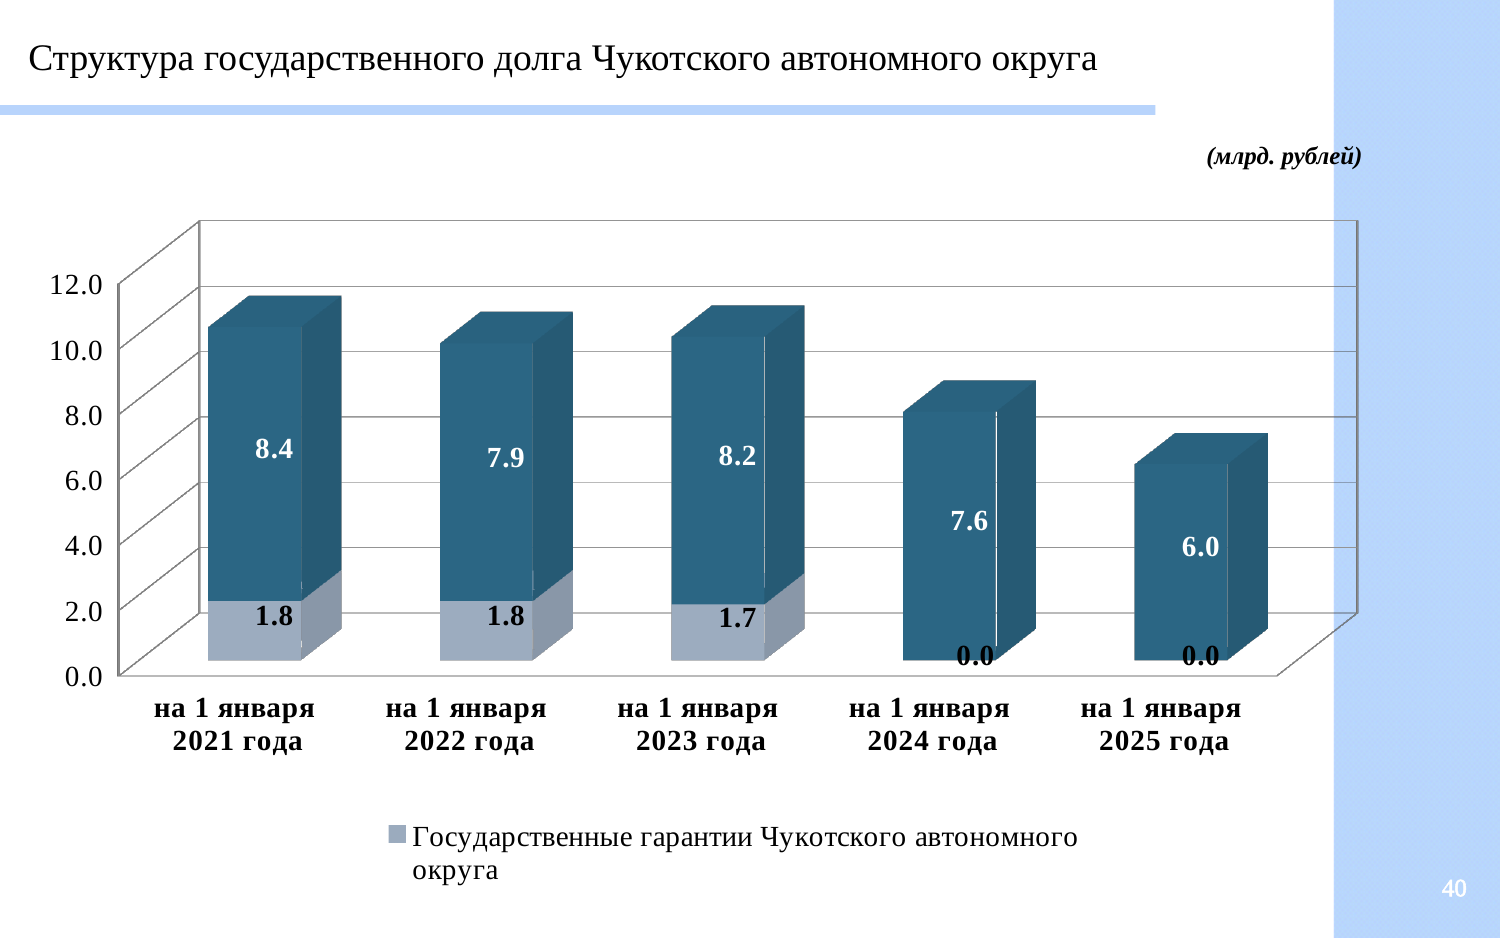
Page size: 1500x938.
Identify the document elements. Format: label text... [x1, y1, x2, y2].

text_box [0, 105, 1157, 116]
slide_number 40 [1431, 861, 1482, 912]
chart [29, 155, 1431, 915]
text_box Структура государственного долга Чукотского автономного округа [13, 25, 1143, 86]
picture [0, 0, 1500, 938]
text_box (млрд. рублей) [1155, 132, 1378, 155]
